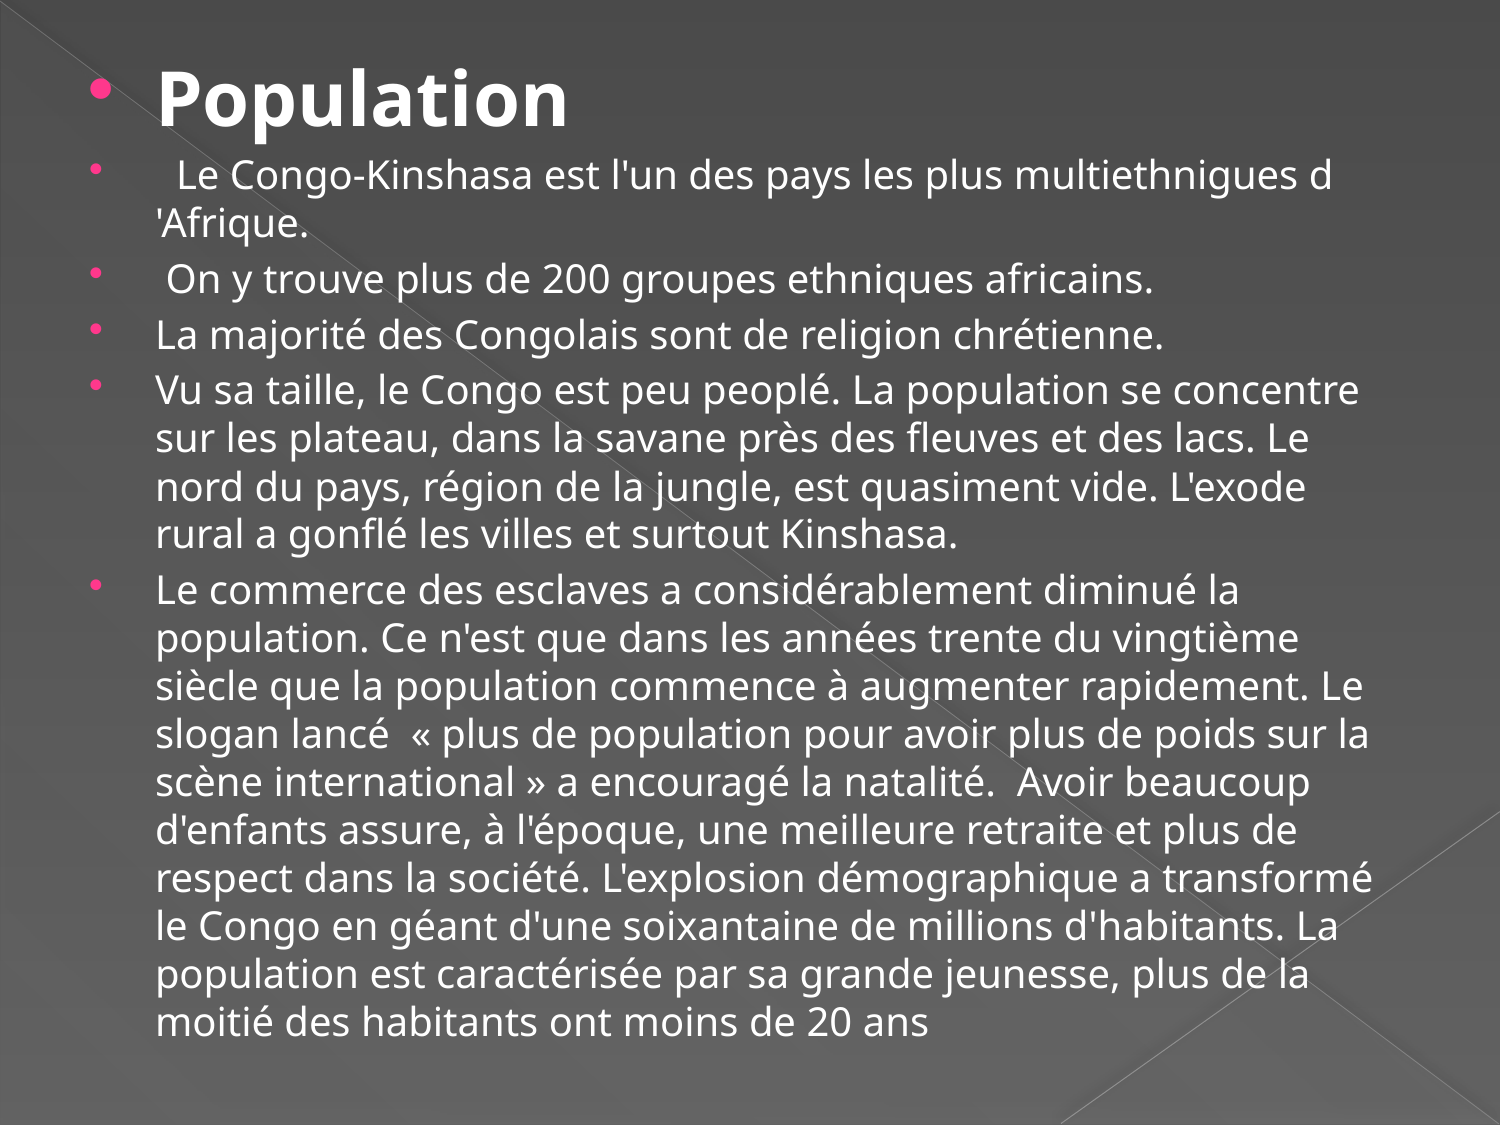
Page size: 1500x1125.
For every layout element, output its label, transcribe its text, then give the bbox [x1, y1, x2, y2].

list Population Le Congo-Kinshasa est l'un des pays les plus multiethnigues d 'Afrique. On y trouve plus de 200 groupes ethniques africains. La majorité des Congolais sont de religion chrétienne. Vu sa taille, le Congo est peu peoplé. La population se concentre sur les plateau, dans la savane près des fleuves et des lacs. Le nord du pays, région de la jungle, est quasiment vide. L'exode rural a gonflé les villes et surtout Kinshasa. Le commerce des esclaves a considérablement diminué la population. Ce n'est que dans les années trente du vingtième siècle que la population commence à augmenter rapidement. Le slogan lancé « plus de population pour avoir plus de poids sur la scène international » a encouragé la natalité. Avoir beaucoup d'enfants assure, à l'époque, une meilleure retraite et plus de respect dans la société. L'explosion démographique a transformé le Congo en géant d'une soixantaine de millions d'habitants. La population est caractérisée par sa grande jeunesse, plus de la moitié des habitants ont moins de 20 ans [64, 42, 1420, 1067]
